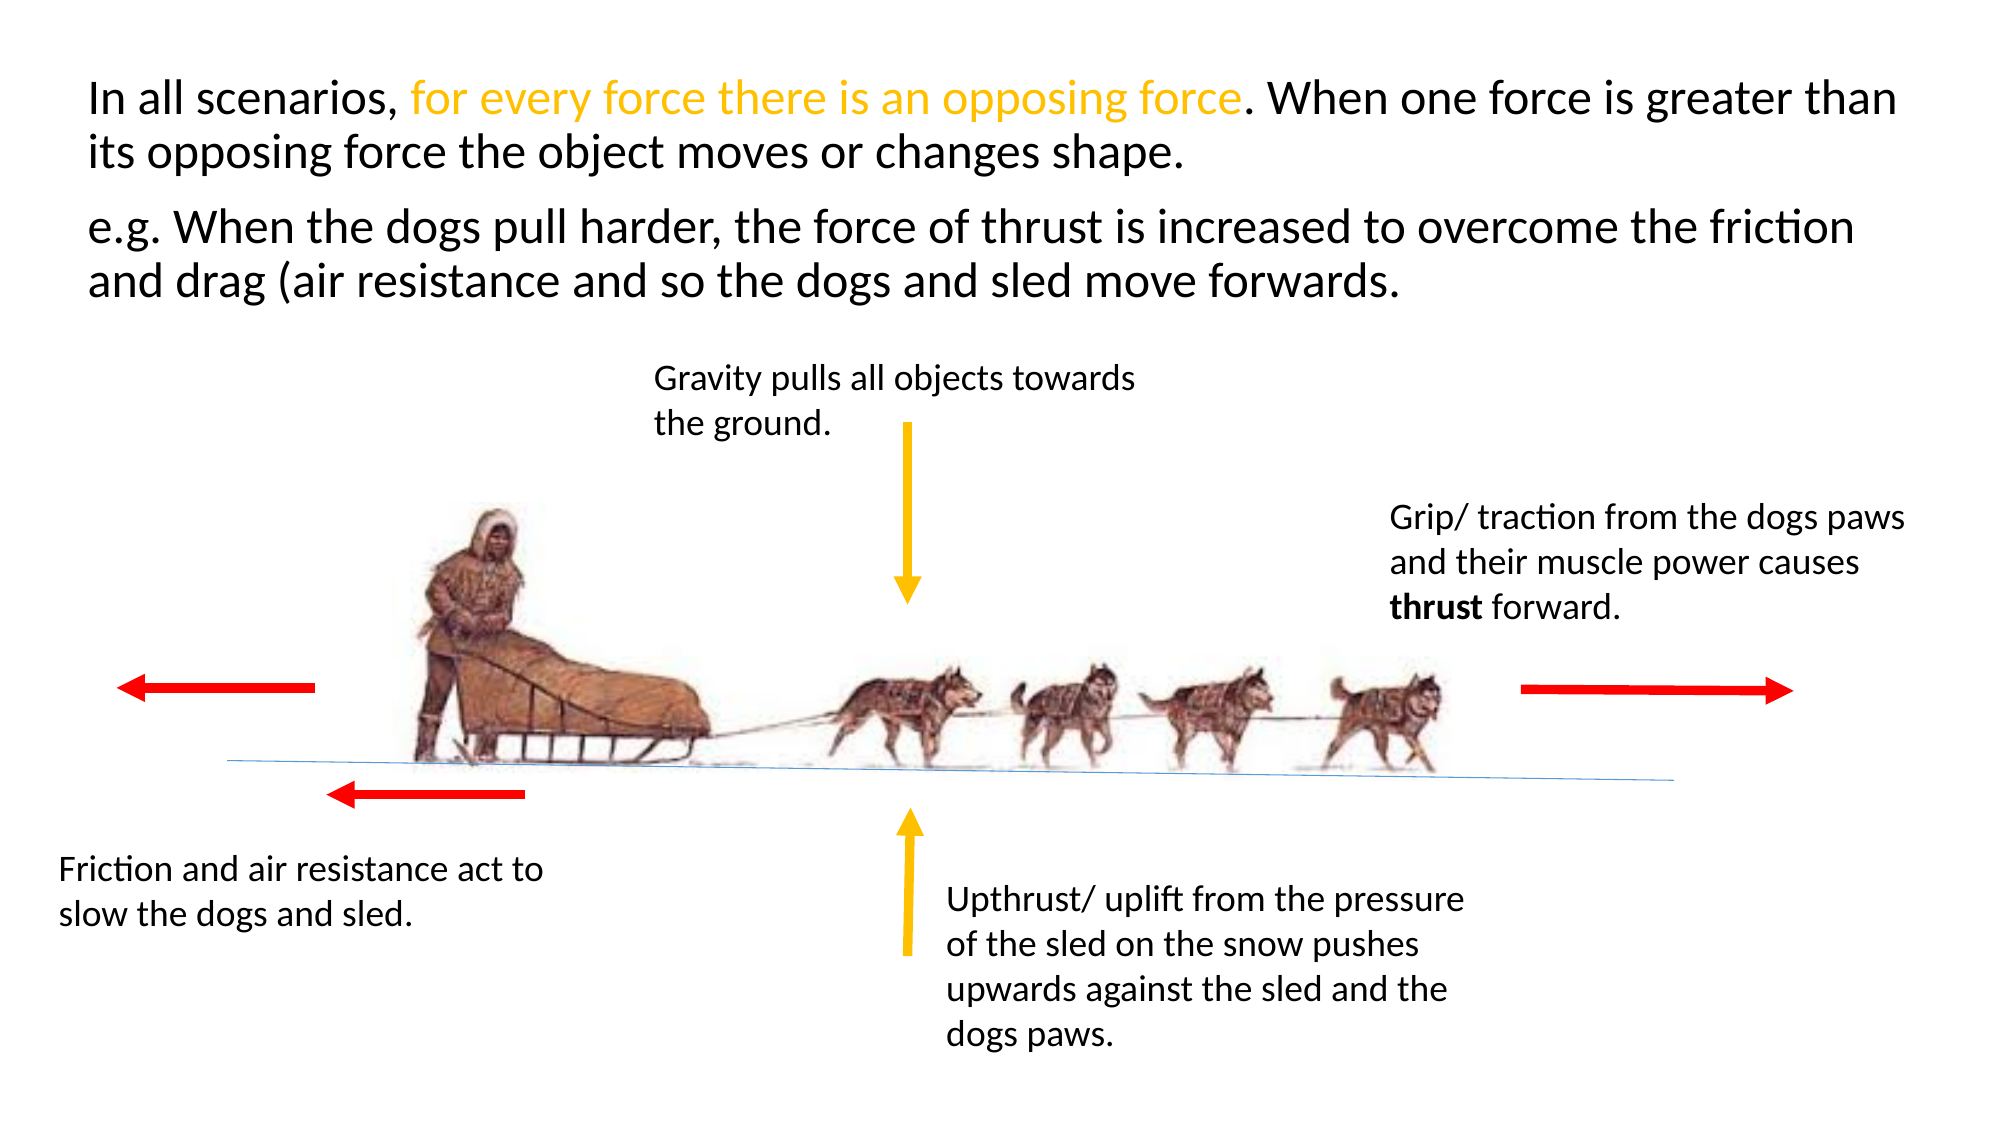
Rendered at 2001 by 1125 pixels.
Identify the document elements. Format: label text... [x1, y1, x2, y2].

text_box Grip/ traction from the dogs paws and their muscle power causes thrust forward. [1374, 484, 1941, 635]
picture [392, 502, 1452, 760]
list In all scenarios, for every force there is an opposing force. When one force is greater than its opposing force the object moves or changes shape. e.g. When the dogs pull harder, the force of thrust is increased to overcome the friction and drag (air resistance and so the dogs and sled move forwards. [72, 63, 1941, 1026]
text_box Upthrust/ uplift from the pressure of the sled on the snow pushes upwards against the sled and the dogs paws. [931, 866, 1497, 1062]
text_box Friction and air resistance act to slow the dogs and sled. [43, 836, 610, 942]
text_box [907, 807, 911, 956]
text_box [227, 760, 1675, 781]
text_box Gravity pulls all objects towards the ground. [639, 345, 1205, 451]
